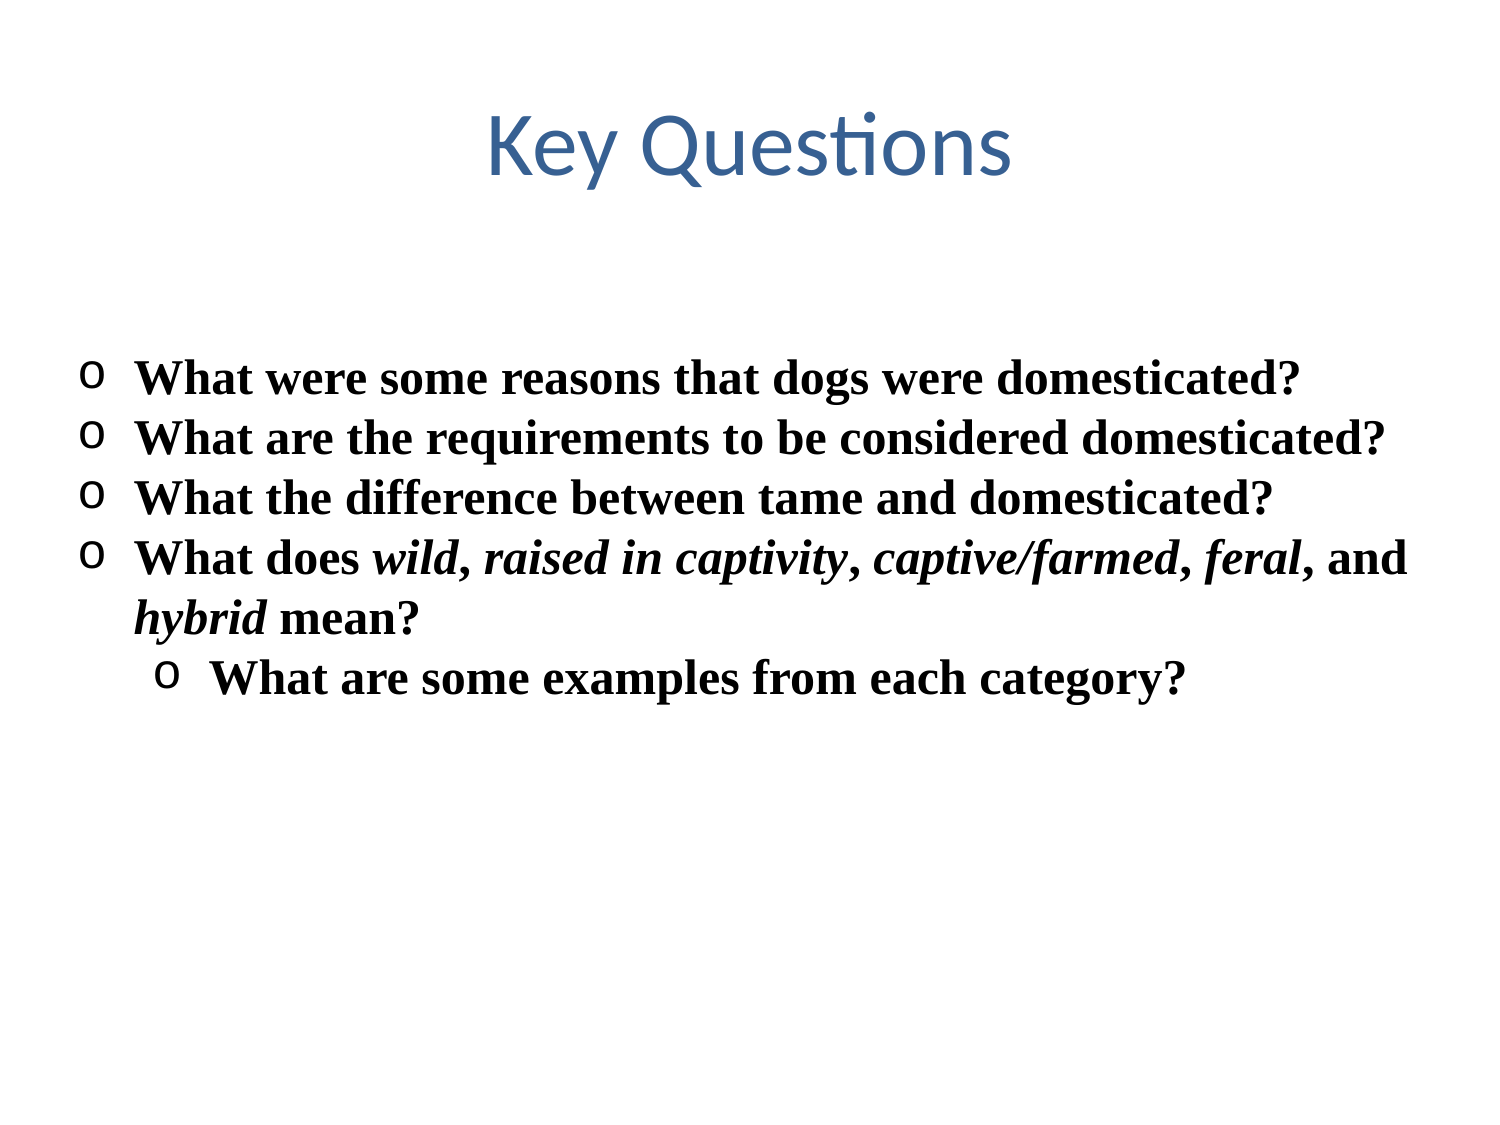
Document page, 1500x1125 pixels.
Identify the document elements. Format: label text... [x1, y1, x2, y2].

text_box What were some reasons that dogs were domesticated? What are the requirements to be considered domesticated? What the difference between tame and domesticated? What does wild, raised in captivity, captive/farmed, feral, and hybrid mean? What are some examples from each category? [62, 337, 1425, 773]
title Key Questions [75, 45, 1425, 233]
